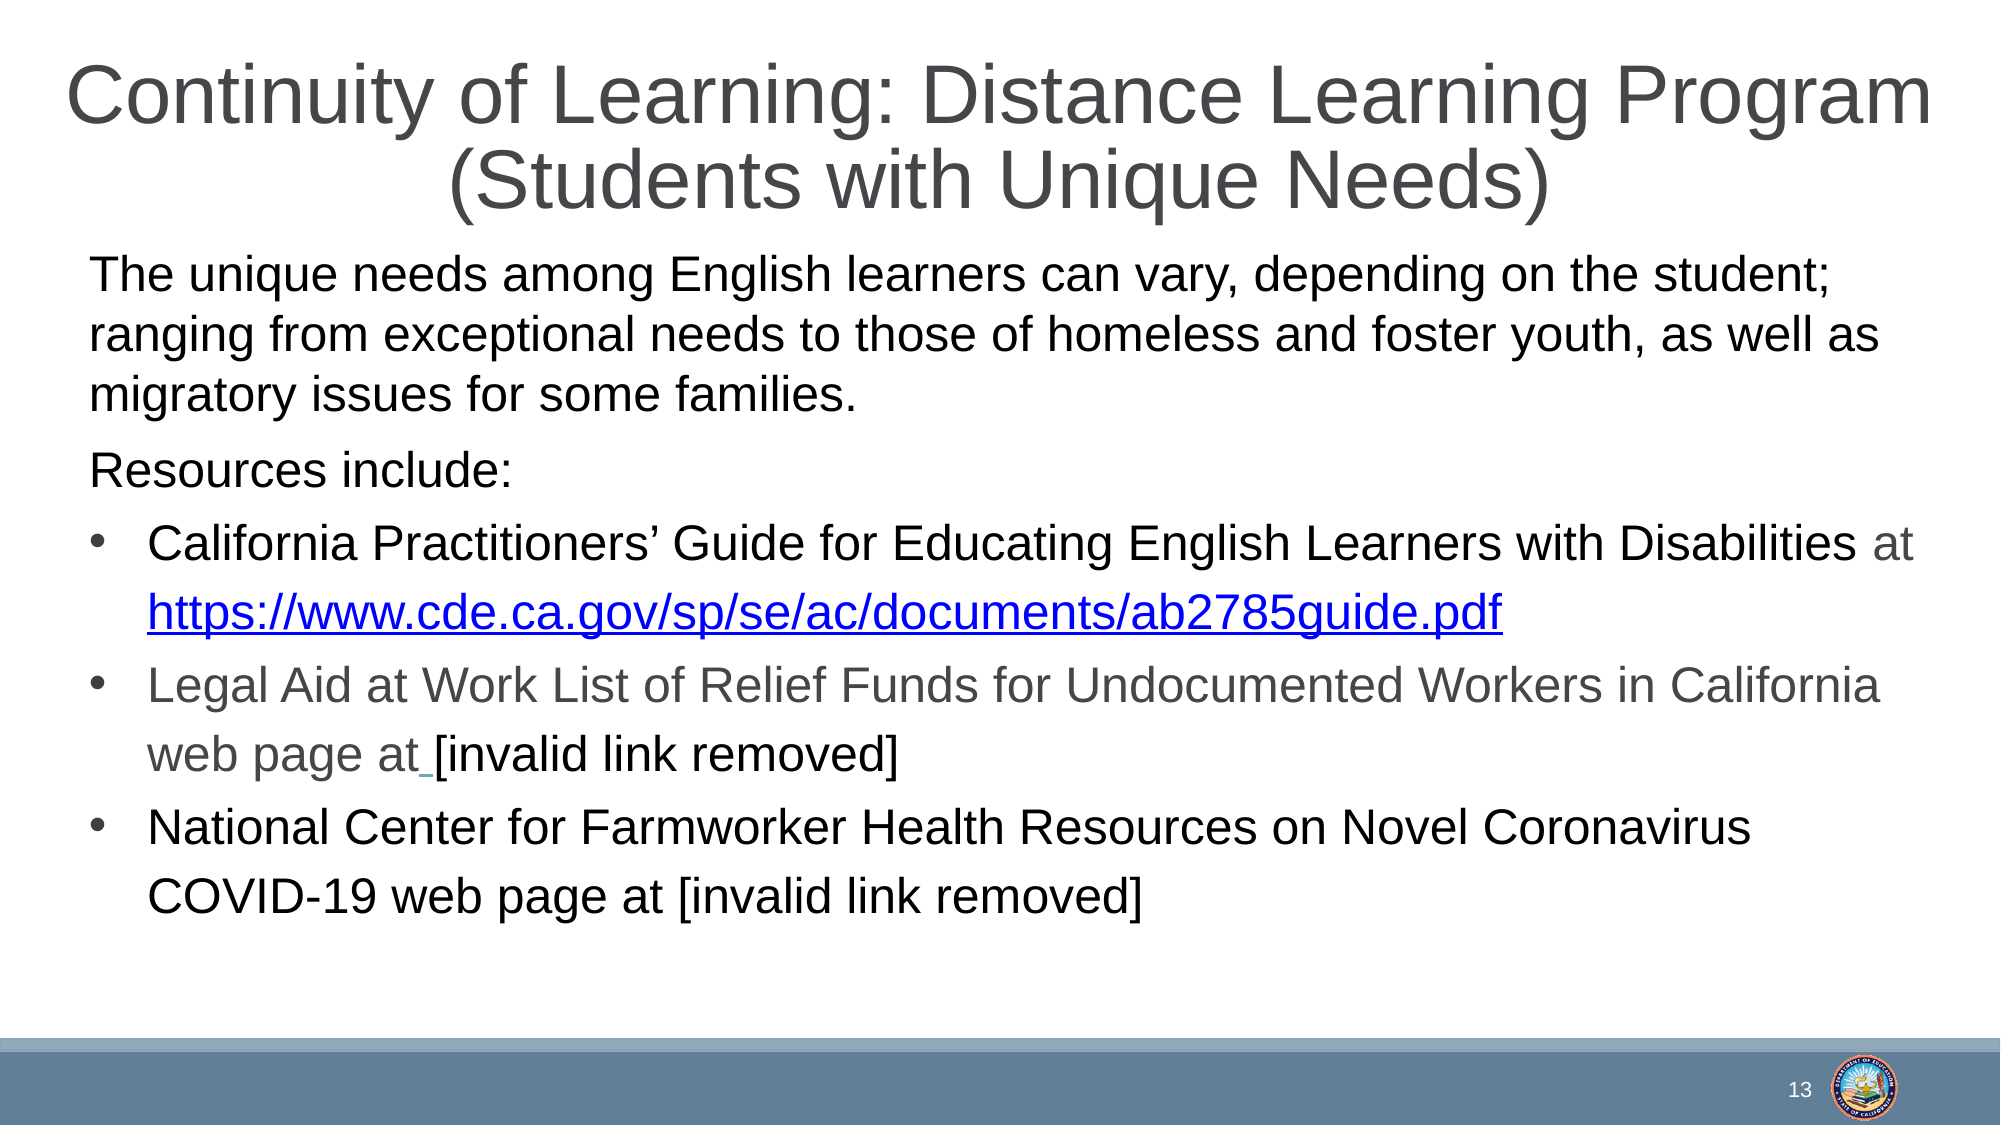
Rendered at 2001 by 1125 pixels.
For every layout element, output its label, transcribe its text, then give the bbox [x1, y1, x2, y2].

title Continuity of Learning: Distance Learning Program (Students with Unique Needs) [40, 47, 1960, 234]
picture [1831, 1055, 1899, 1122]
list The unique needs among English learners can vary, depending on the student; ranging from exceptional needs to those of homeless and foster youth, as well as migratory issues for some families. Resources include: California Practitioners’ Guide for Educating English Learners with Disabilities at https://www.cde.ca.gov/sp/se/ac/documents/ab2785guide.pdf Legal Aid at Work List of Relief Funds for Undocumented Workers in California web page at [invalid link removed] National Center for Farmworker Health Resources on Novel Coronavirus COVID-19 web page at [invalid link removed] [64, 233, 1926, 1004]
slide_number 13 [1611, 1059, 1827, 1119]
